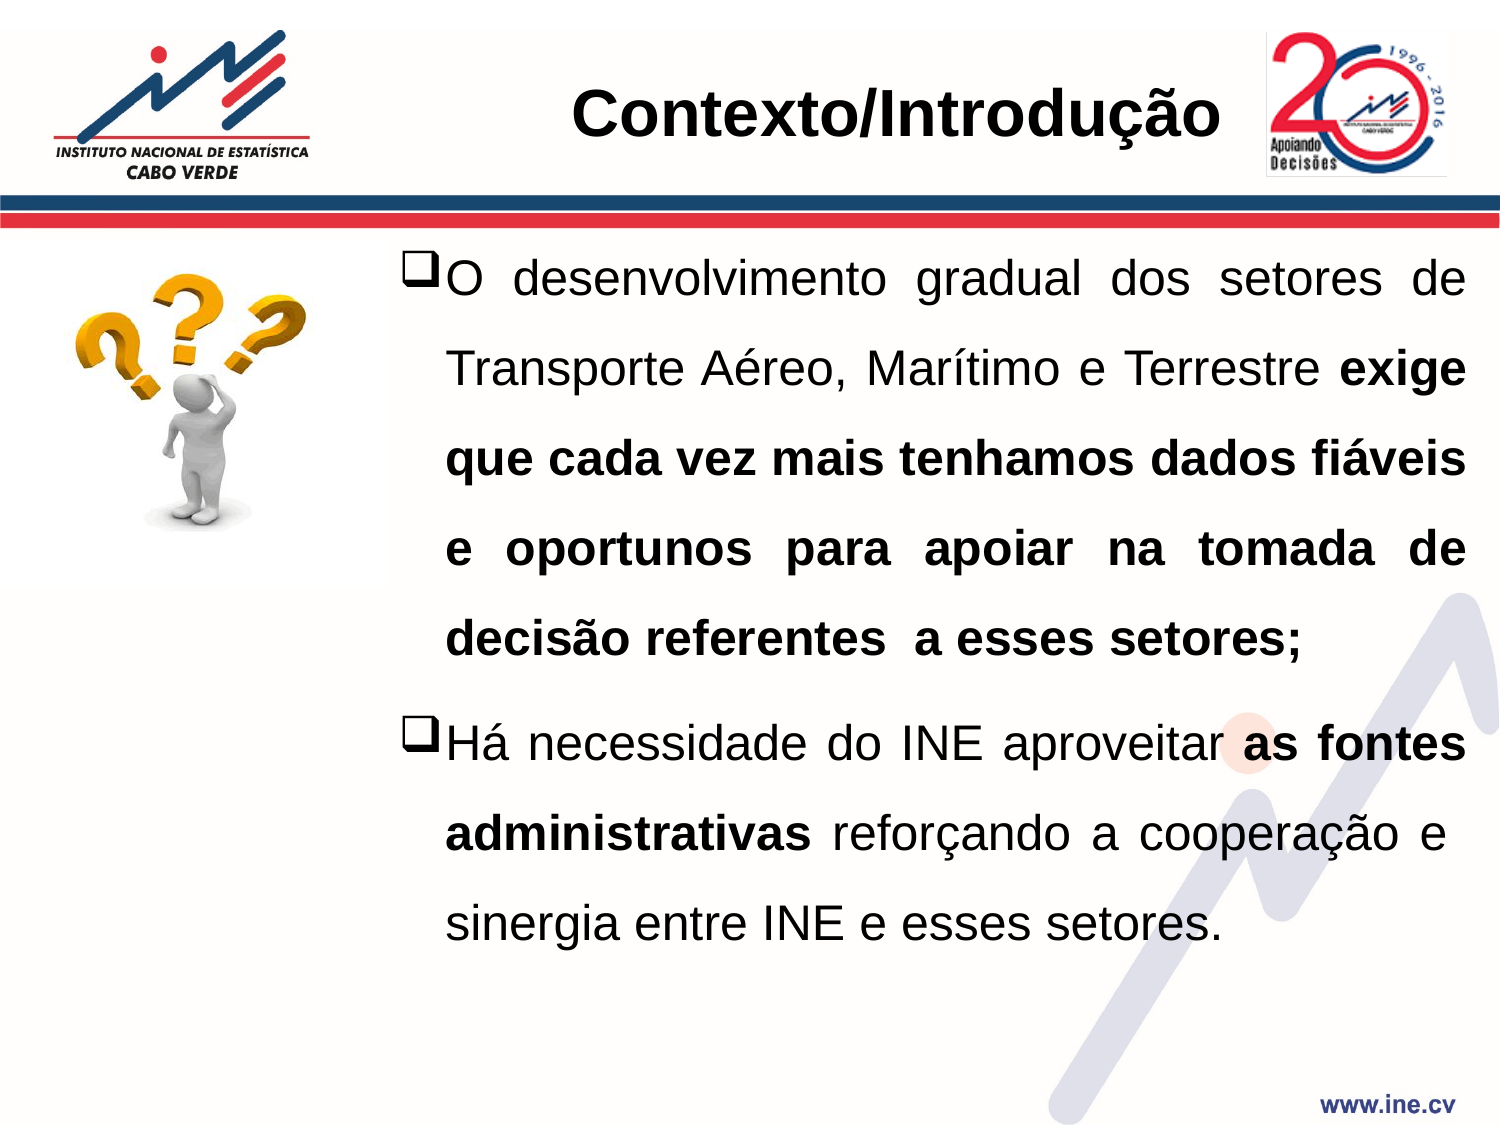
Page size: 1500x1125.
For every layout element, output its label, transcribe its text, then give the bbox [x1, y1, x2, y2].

picture [0, 30, 1500, 1125]
text_box O desenvolvimento gradual dos setores de Transporte Aéreo, Marítimo e Terrestre exige que cada vez mais tenhamos dados fiáveis e oportunos para apoiar na tomada de decisão referentes a esses setores; Há necessidade do INE aproveitar as fontes administrativas reforçando a cooperação e sinergia entre INE e esses setores. [383, 208, 1483, 958]
text_box Contexto/Introdução [481, 62, 1249, 158]
